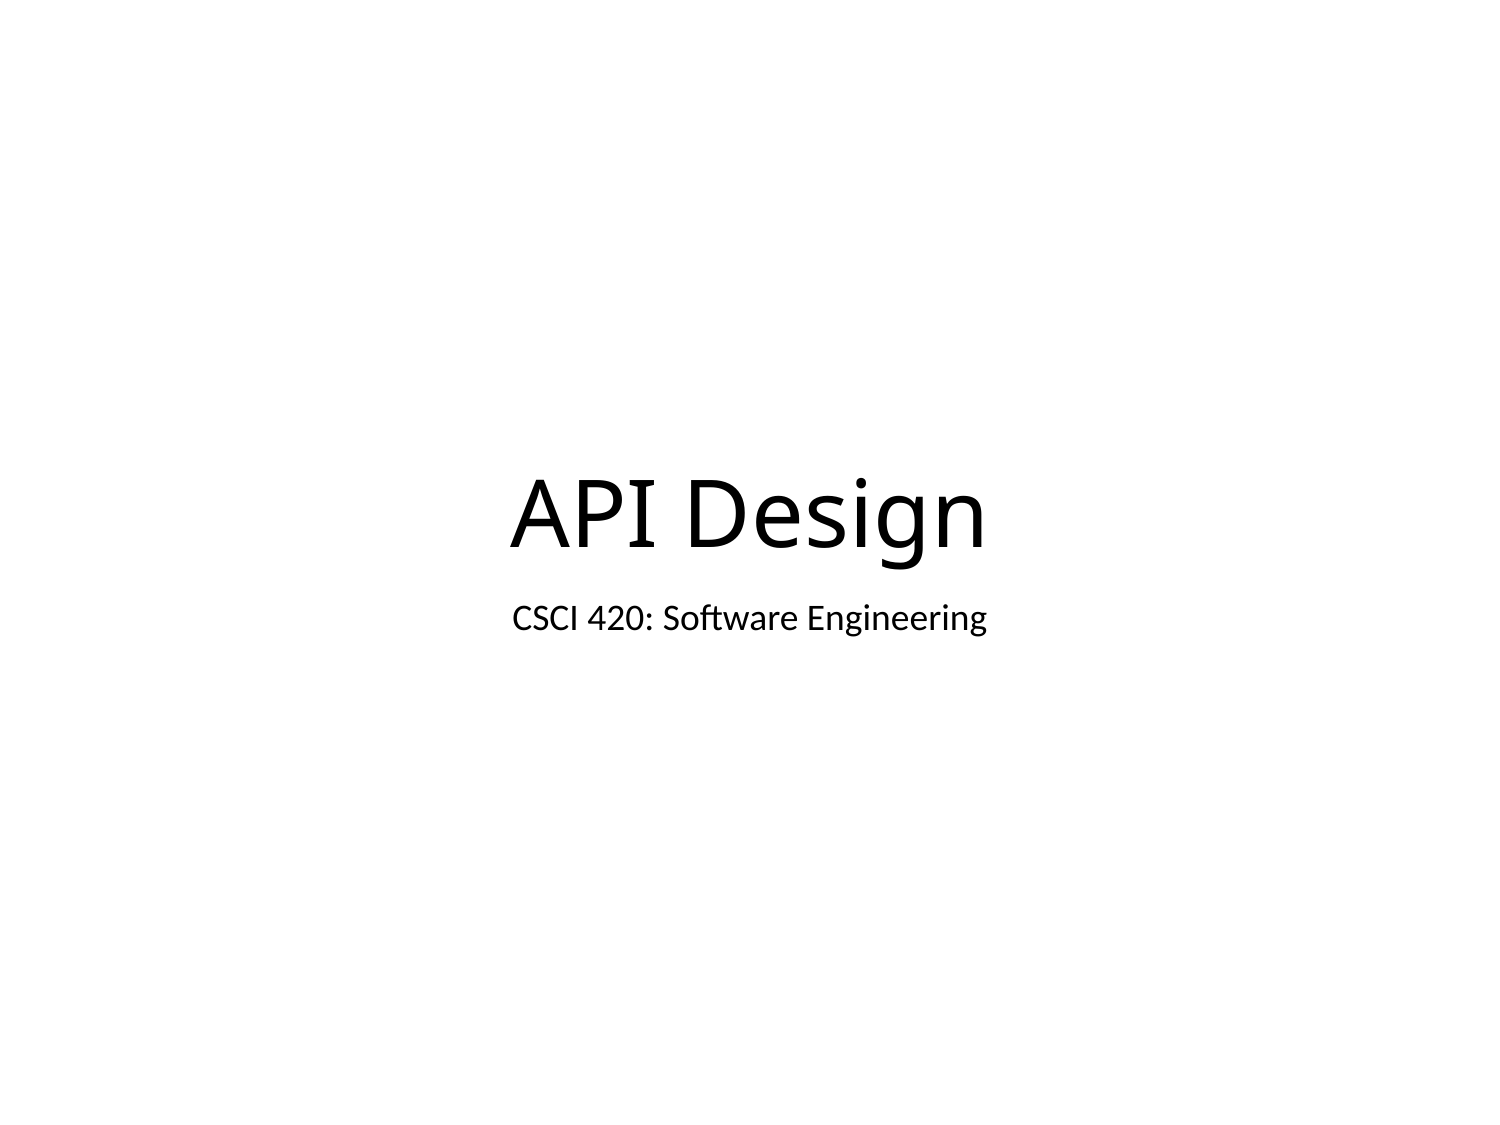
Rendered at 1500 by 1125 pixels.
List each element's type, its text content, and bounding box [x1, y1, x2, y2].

title API Design [187, 184, 1313, 576]
subtitle CSCI 420: Software Engineering [187, 590, 1313, 863]
